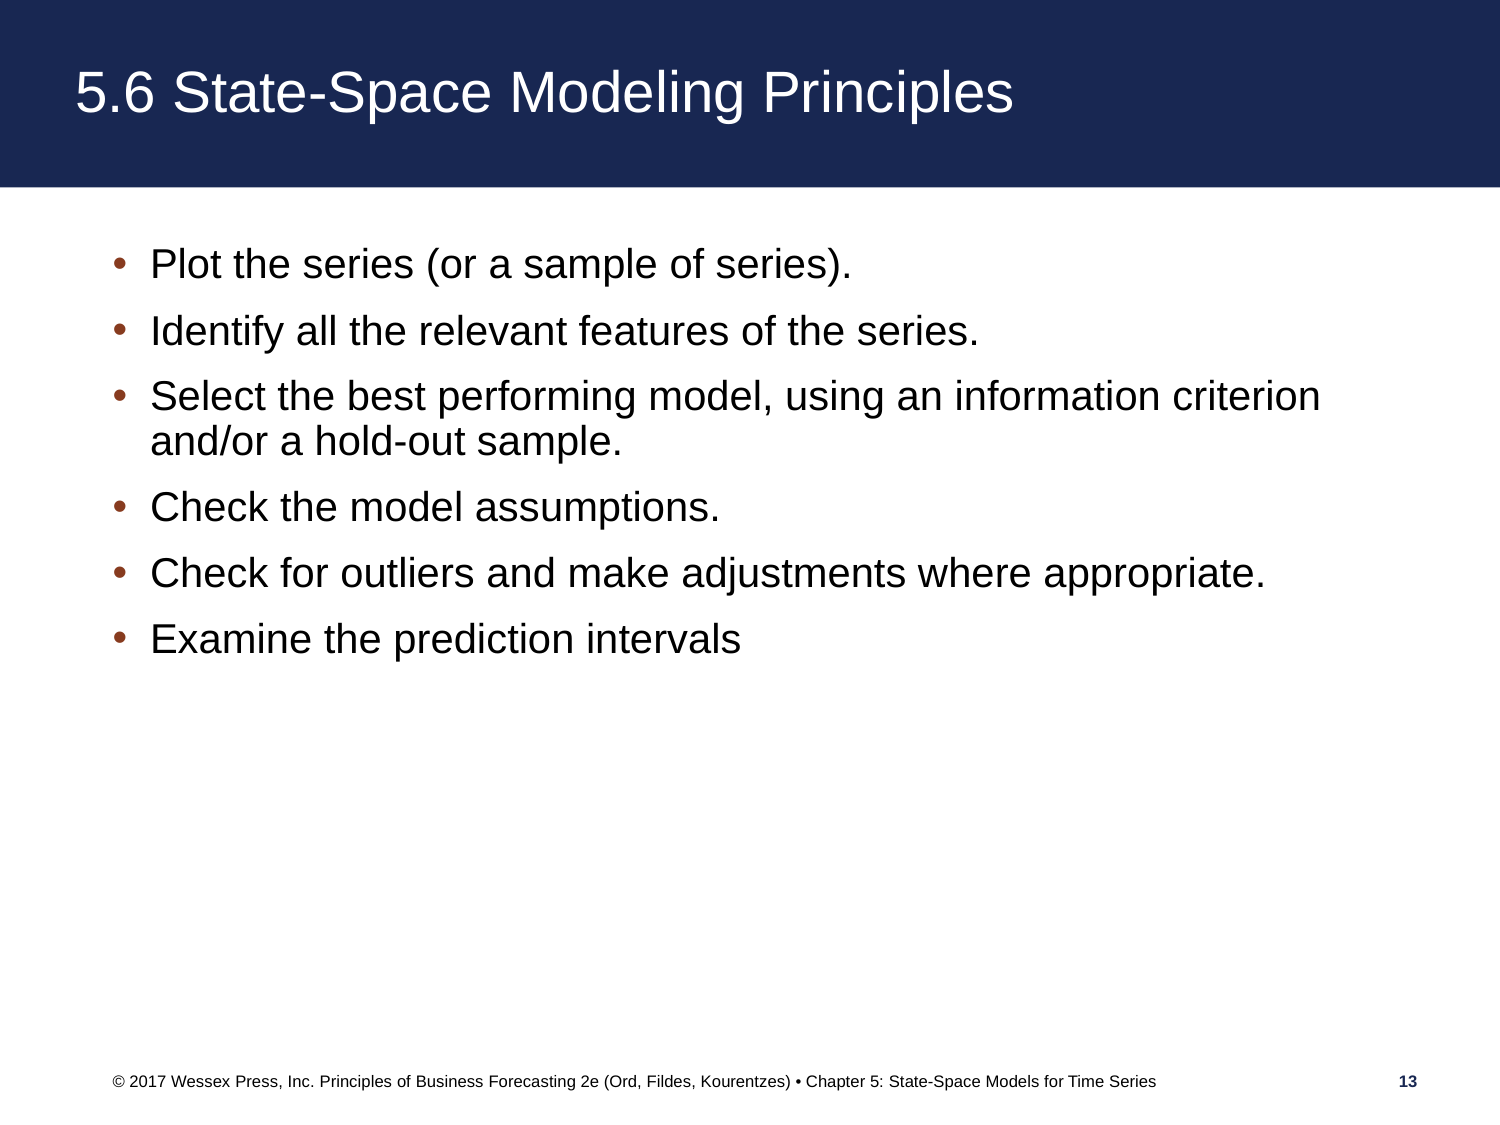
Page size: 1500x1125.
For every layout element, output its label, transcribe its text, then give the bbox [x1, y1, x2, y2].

slide_number © 2017 Wessex Press, Inc. Principles of Business Forecasting 2e (Ord, Fildes, Kourentzes) • Chapter 5: State-Space Models for Time Series [112, 1065, 1333, 1096]
title 5.6 State-Space Modeling Principles [0, 0, 1500, 188]
list Plot the series (or a sample of series). Identify all the relevant features of the series. Select the best performing model, using an information criterion and/or a hold-out sample. Check the model assumptions. Check for outliers and make adjustments where appropriate. Examine the prediction intervals [112, 243, 1350, 1014]
slide_number 13 [1350, 1065, 1418, 1096]
